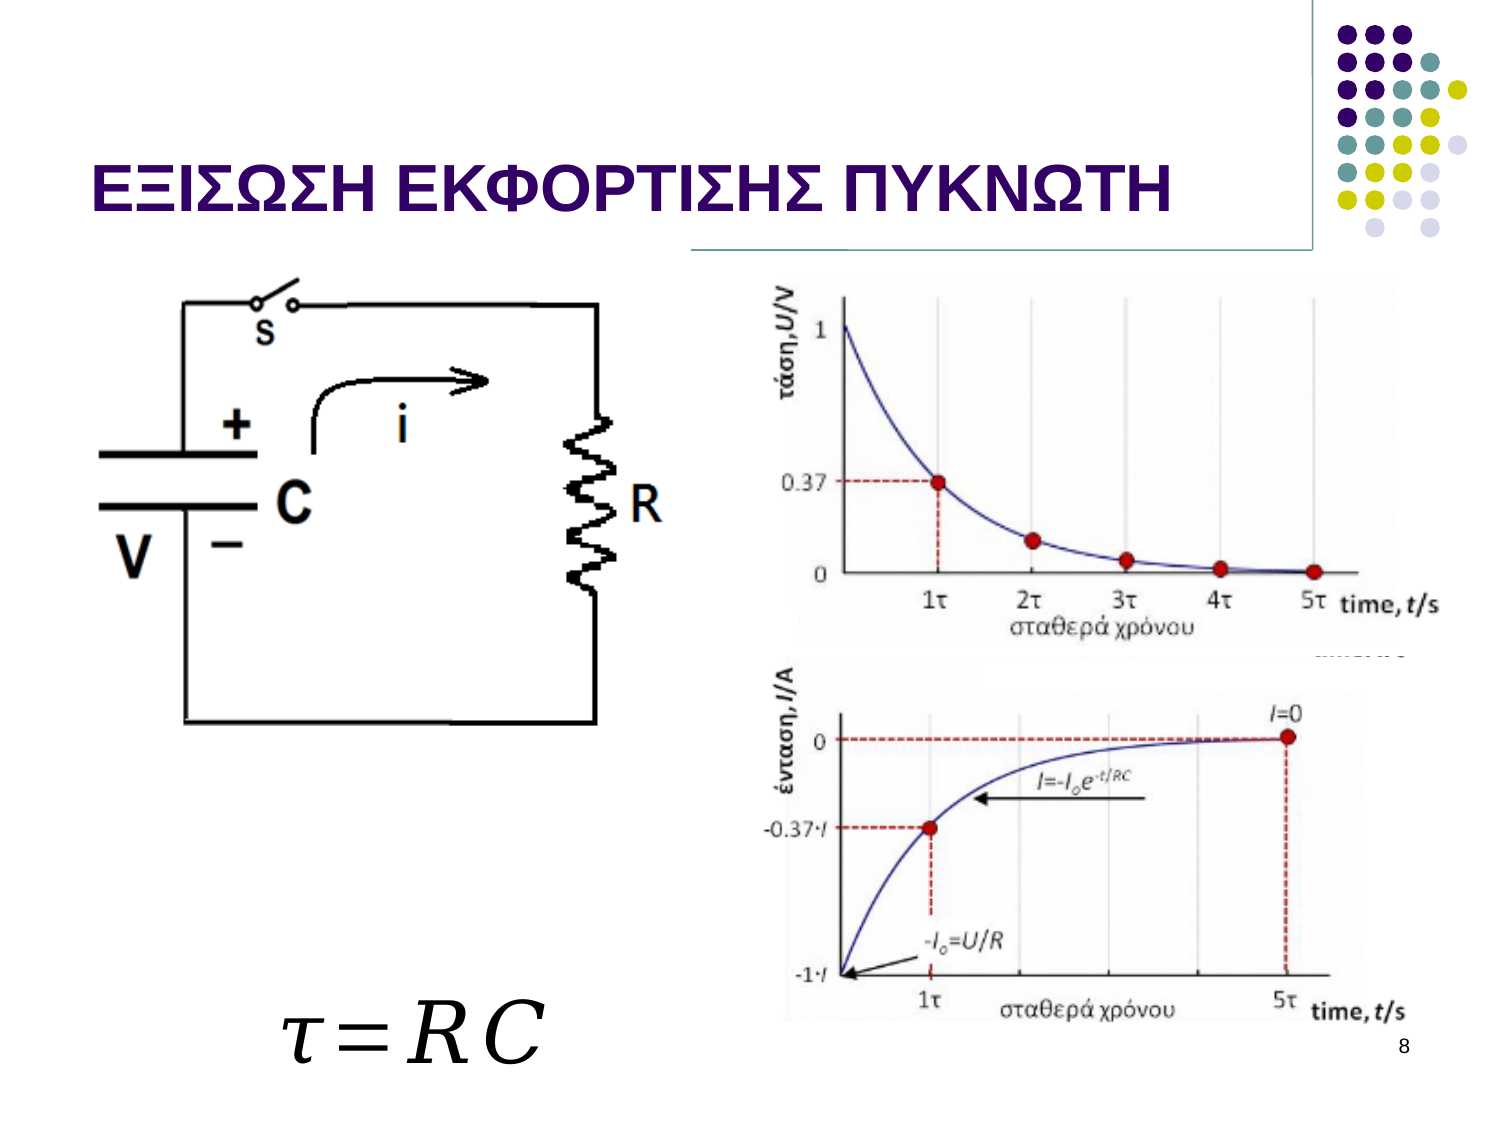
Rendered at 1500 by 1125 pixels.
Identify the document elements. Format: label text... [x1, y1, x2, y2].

picture [755, 656, 1420, 1036]
picture [62, 233, 692, 764]
title ΕΞΙΣΩΣΗ ΕΚΦΟΡΤΙΣΗΣ ΠΥΚΝΩΤΗ [75, 20, 1313, 233]
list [756, 266, 1459, 646]
slide_number 8 [1074, 1025, 1425, 1100]
